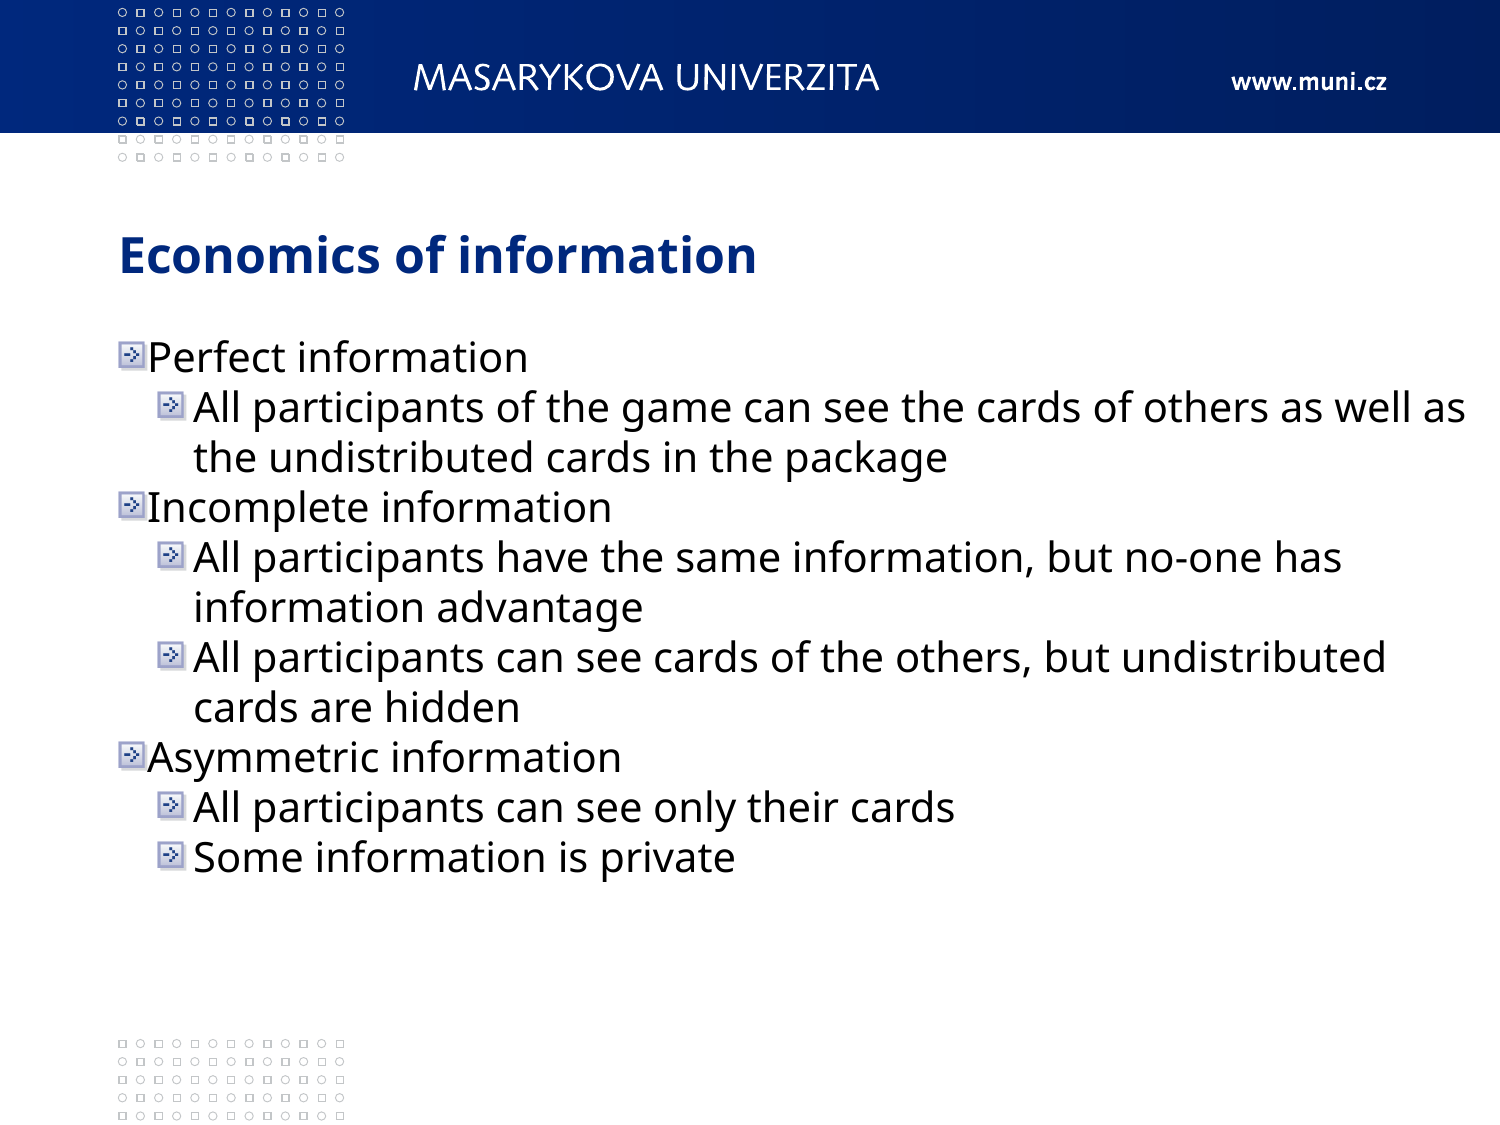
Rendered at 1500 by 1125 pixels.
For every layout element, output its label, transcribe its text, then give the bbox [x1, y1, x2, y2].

picture [118, 741, 148, 771]
picture [157, 391, 187, 421]
text_box Economics of information [118, 184, 1403, 291]
picture [118, 491, 148, 521]
picture [157, 841, 187, 871]
text_box Perfect information All participants of the game can see the cards of others as well as the undistributed cards in the package Incomplete information All participants have the same information, but no-one has information advantage All participants can see cards of the others, but undistributed cards are hidden Asymmetric information All participants can see only their cards Some information is private [118, 331, 1469, 1006]
picture [157, 641, 187, 671]
picture [118, 341, 148, 371]
picture [157, 791, 187, 821]
picture [157, 541, 187, 571]
